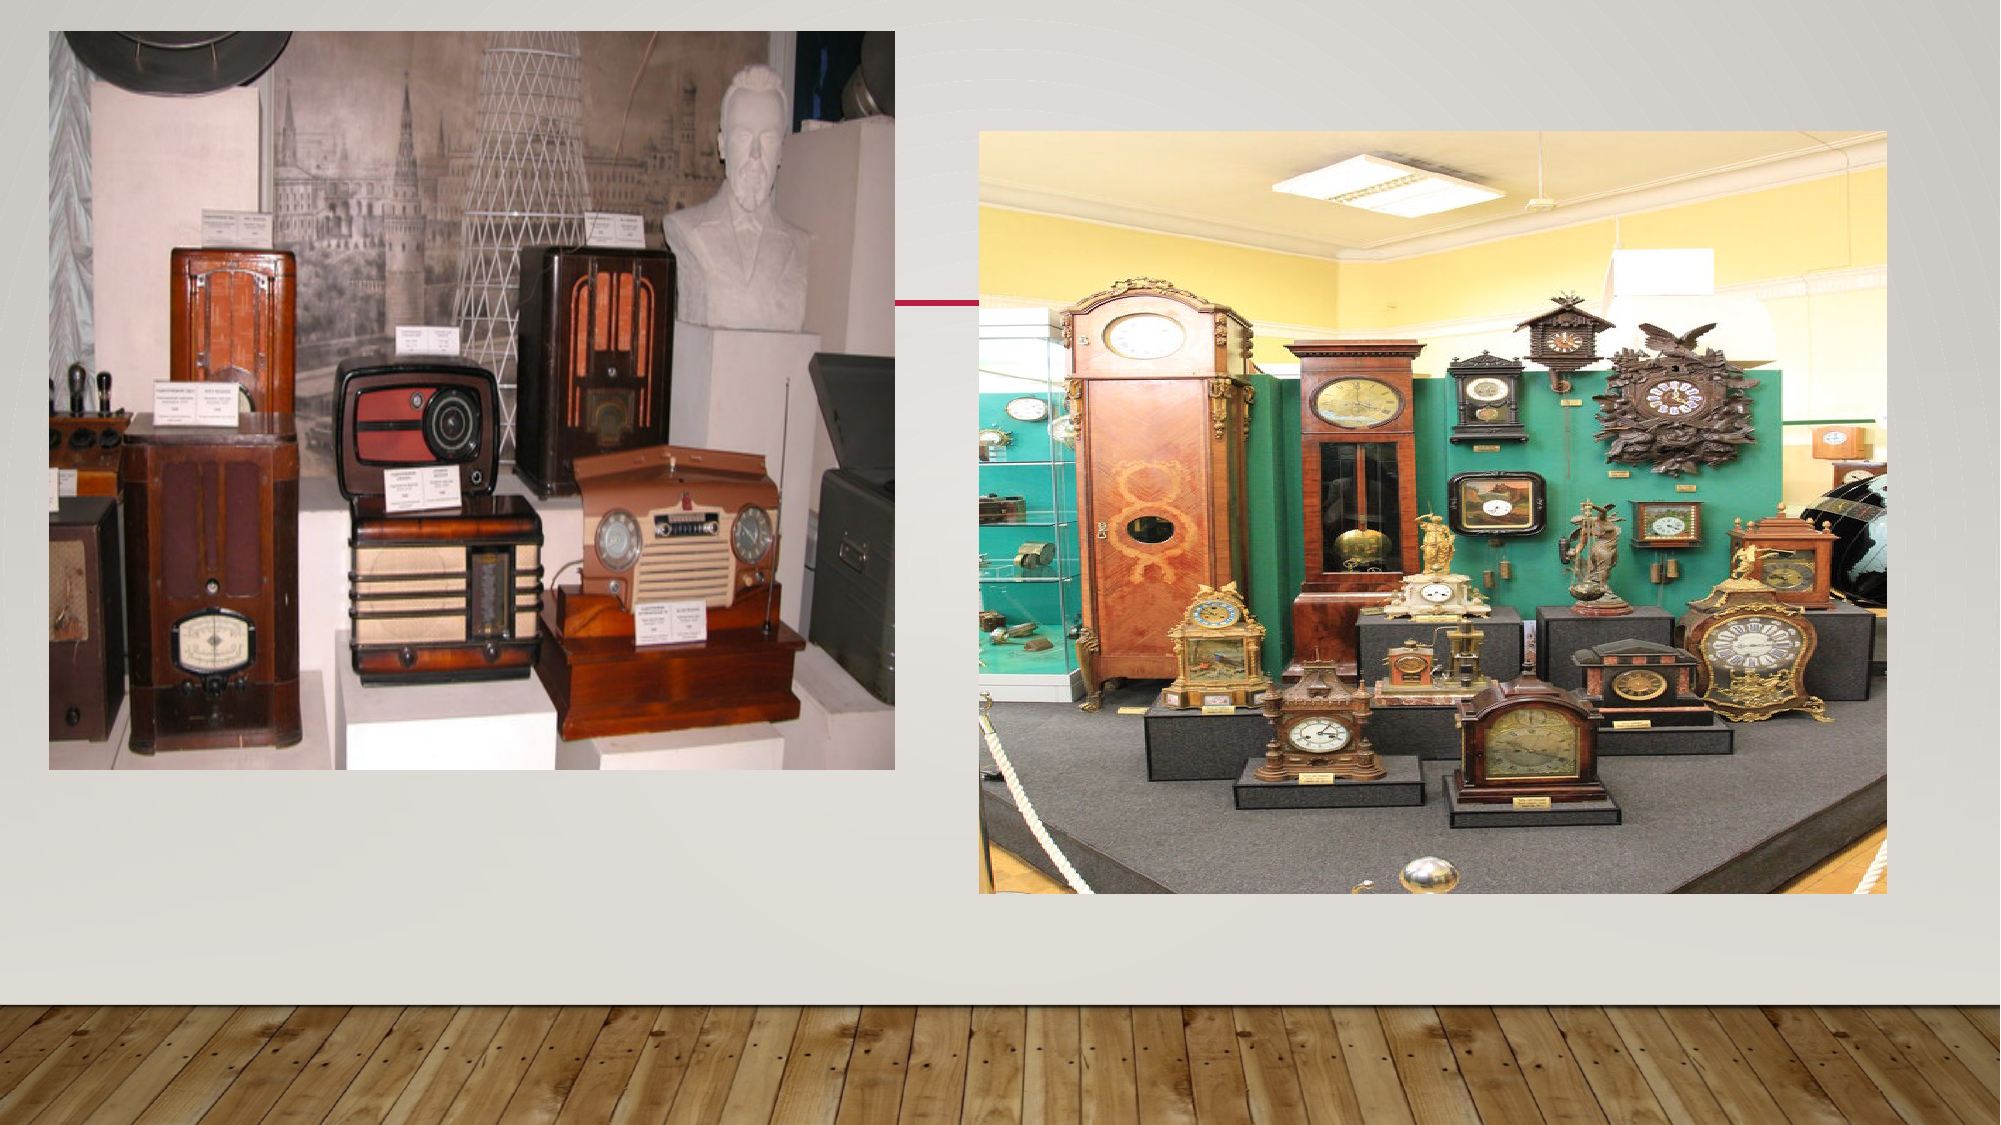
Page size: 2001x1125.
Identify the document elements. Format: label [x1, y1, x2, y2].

list [979, 131, 1888, 894]
list [49, 31, 895, 770]
picture [0, 1005, 2000, 1125]
